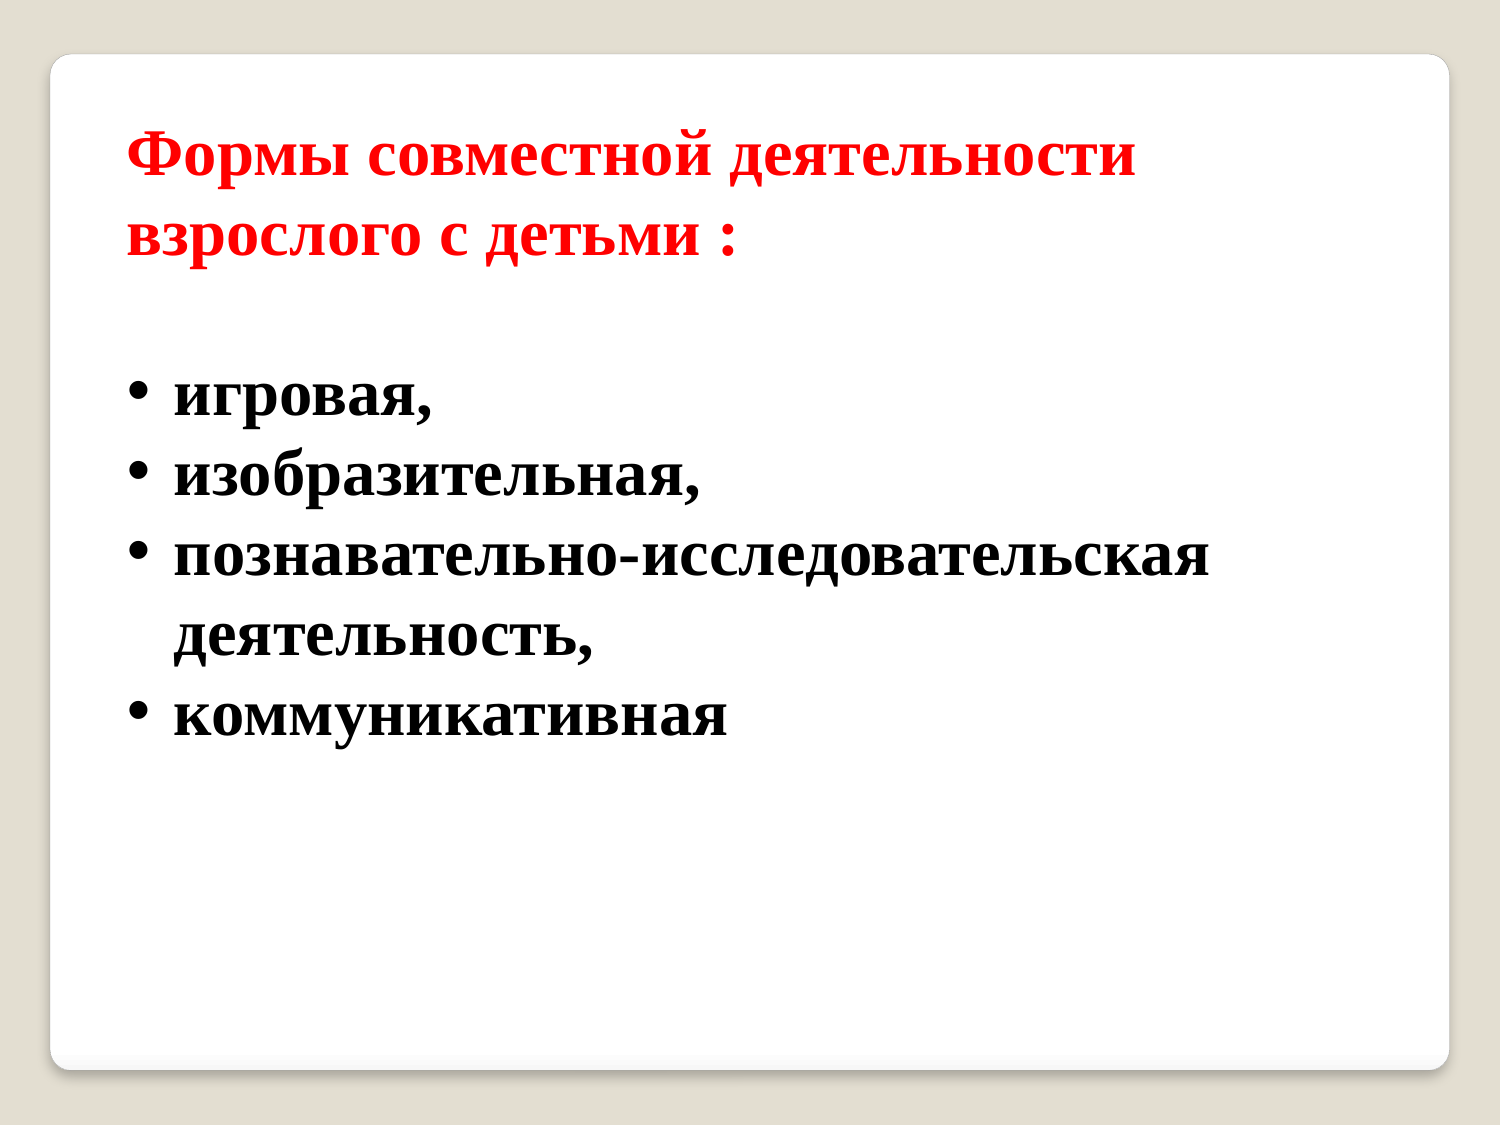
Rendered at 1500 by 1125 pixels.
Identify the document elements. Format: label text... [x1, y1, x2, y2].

text_box Формы совместной деятельности взрослого с детьми : игровая, изобразительная, познавательно-исследовательская деятельность, коммуникативная [112, 101, 1329, 757]
